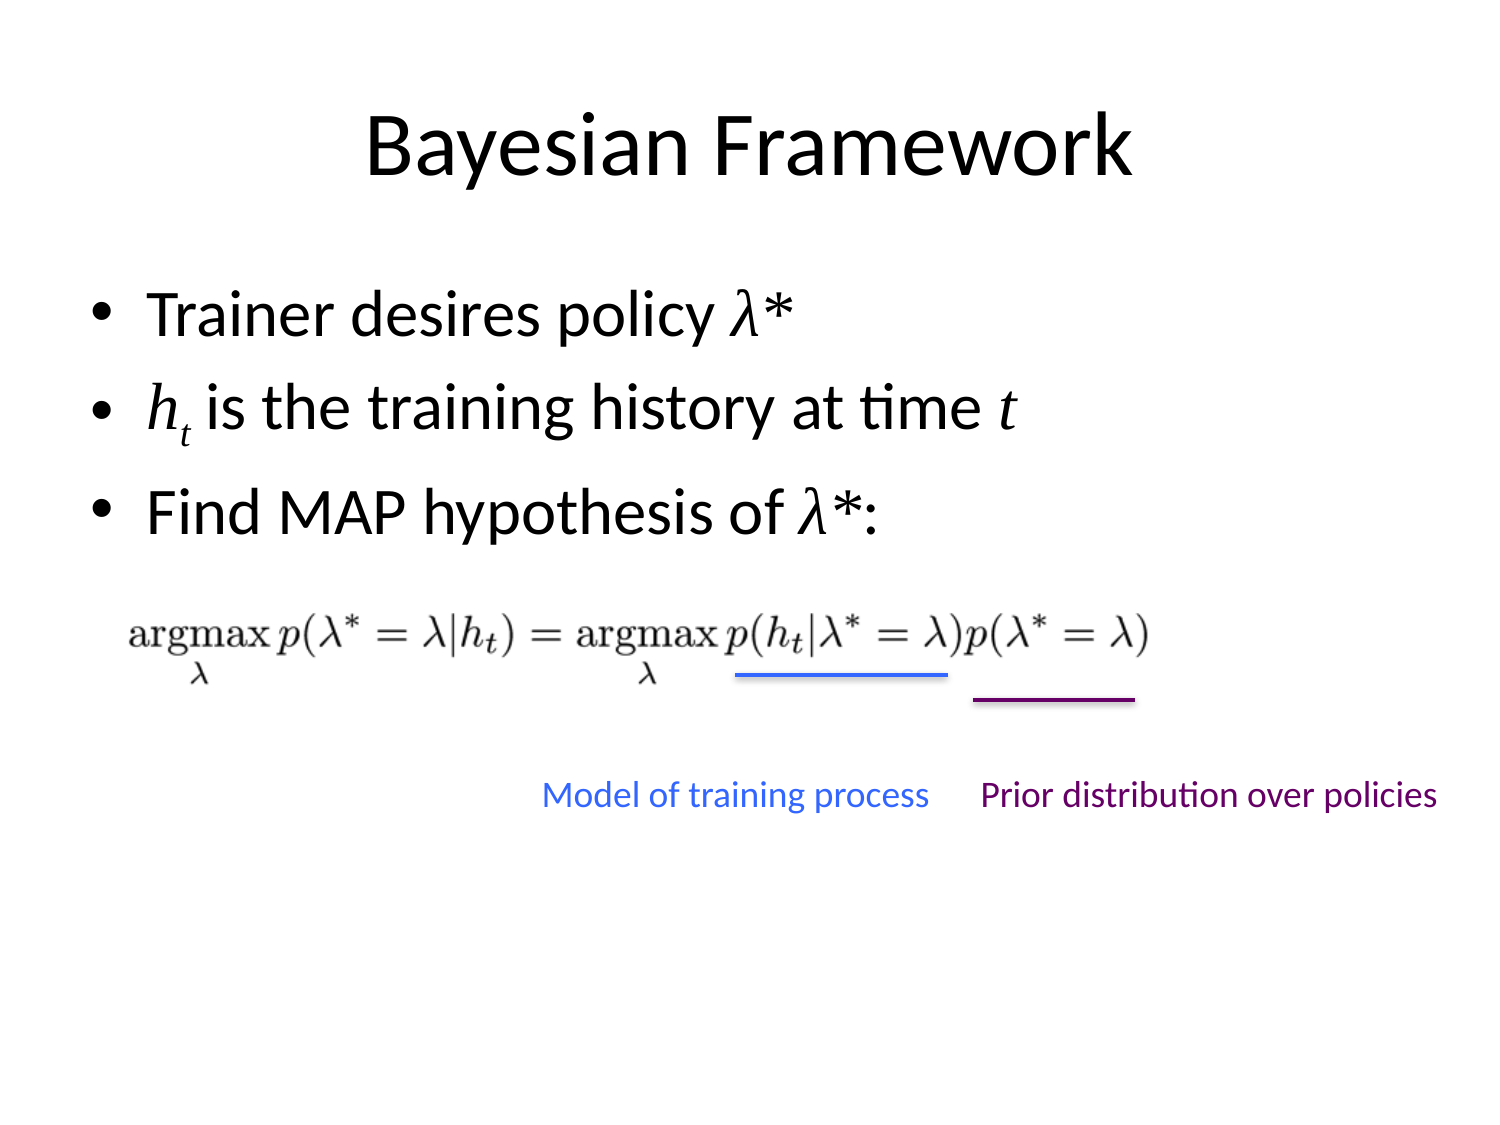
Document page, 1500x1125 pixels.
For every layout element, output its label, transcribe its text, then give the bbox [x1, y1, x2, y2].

text_box Prior distribution over policies [965, 762, 1454, 823]
text_box Model of training process [526, 762, 946, 823]
list Trainer desires policy λ* ht is the training history at time t Find MAP hypothesis of λ*: [75, 262, 1425, 1005]
title Bayesian Framework [75, 45, 1425, 233]
picture [124, 612, 1149, 688]
